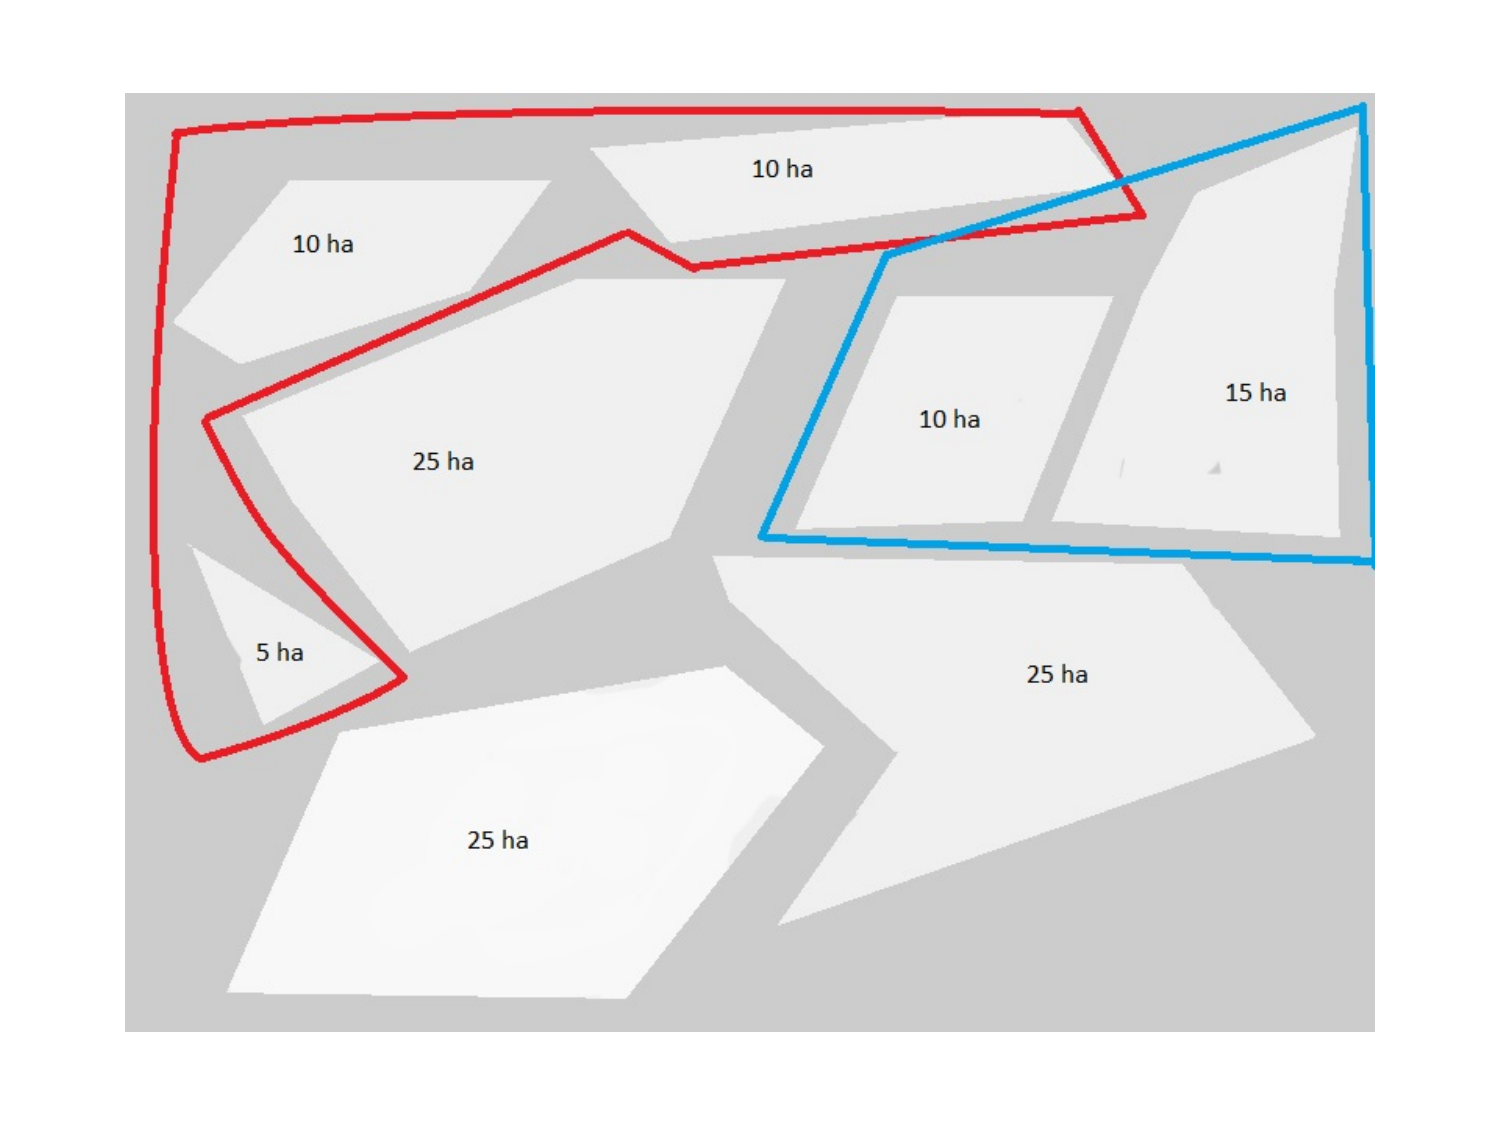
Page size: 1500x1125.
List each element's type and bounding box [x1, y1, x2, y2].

picture [124, 93, 1376, 1032]
picture [767, 112, 1372, 559]
